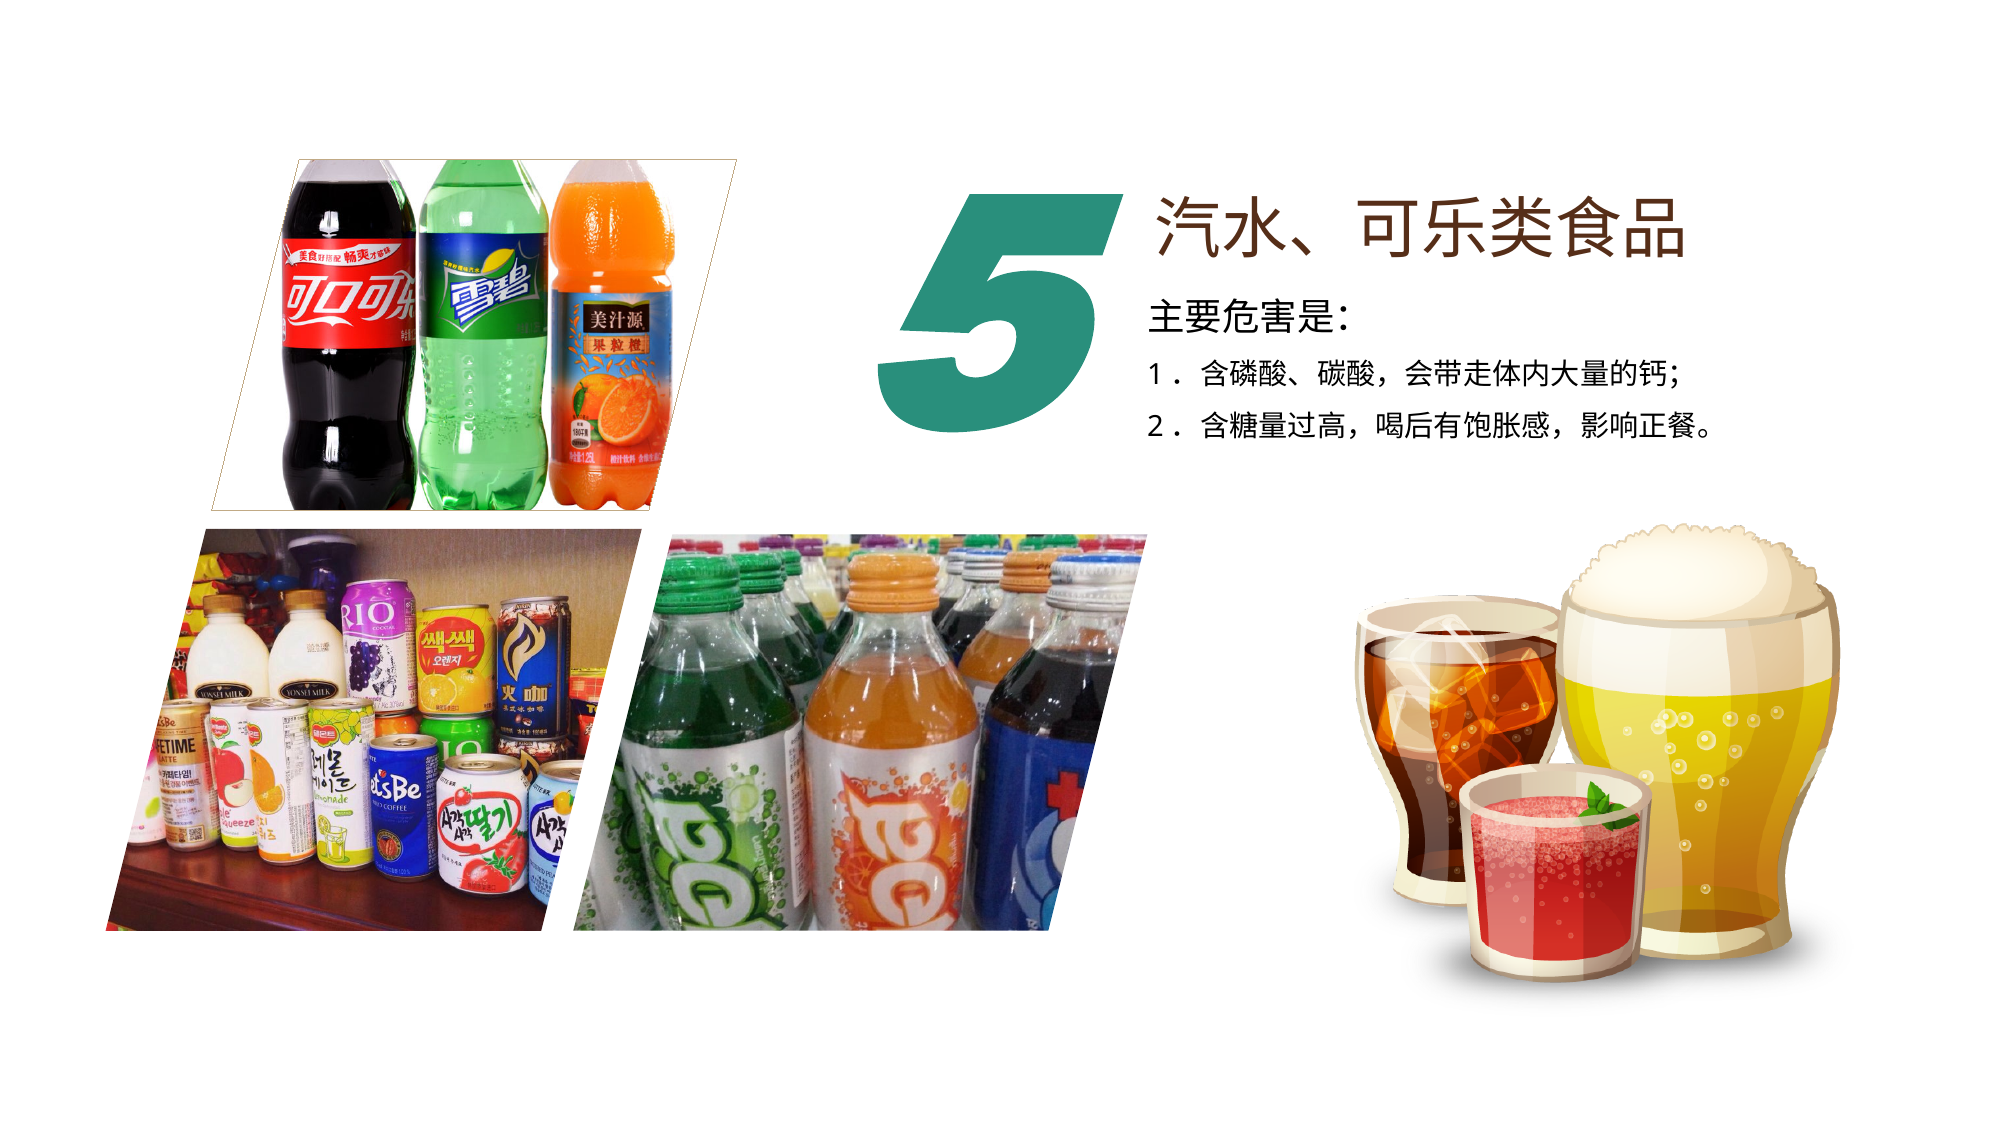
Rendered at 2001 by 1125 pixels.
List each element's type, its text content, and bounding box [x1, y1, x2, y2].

picture [105, 528, 1148, 931]
picture [211, 159, 737, 511]
text_box 主要危害是： 1．含磷酸、碳酸，会带走体内大量的钙； 2．含糖量过高，喝后有饱胀感，影响正餐。 [1132, 262, 1742, 503]
text_box [876, 193, 1125, 434]
text_box 汽水、可乐类食品 [1139, 178, 1704, 274]
picture [1329, 515, 1869, 1047]
